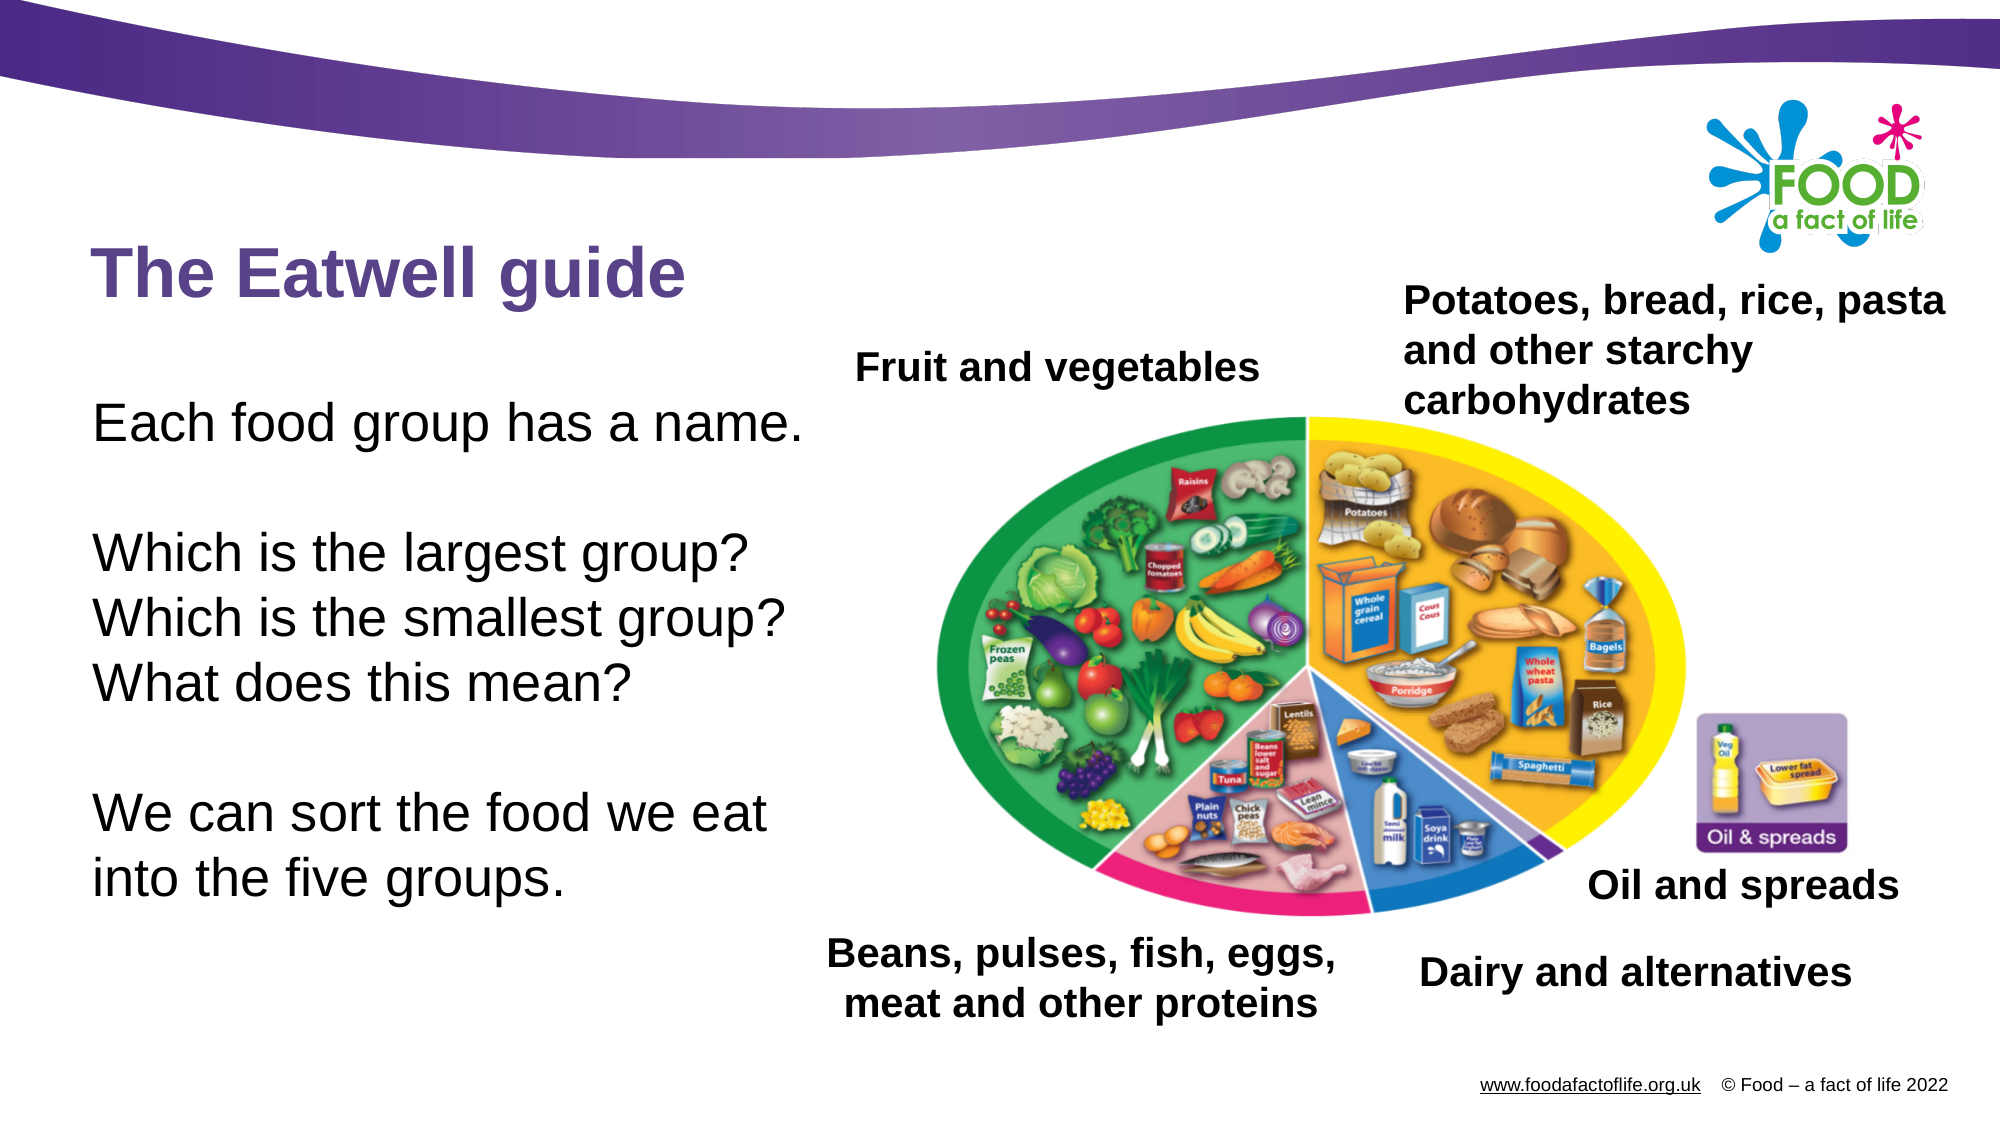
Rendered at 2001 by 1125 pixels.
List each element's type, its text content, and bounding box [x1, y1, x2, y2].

text_box Beans, pulses, fish, eggs, meat and other proteins [801, 918, 1362, 1034]
text_box Potatoes, bread, rice, pasta and other starchy carbohydrates [1388, 265, 1981, 431]
title The Eatwell guide [90, 236, 1685, 355]
text_box Fruit and vegetables [840, 332, 1311, 398]
text_box Dairy and alternatives [1404, 937, 1965, 1003]
picture [0, 0, 2000, 1125]
subtitle Each food group has a name. Which is the largest group? Which is the smallest group? What does this mean? We can sort the food we eat into the five groups. [93, 387, 847, 483]
text_box Oil and spreads [1707, 850, 1947, 916]
